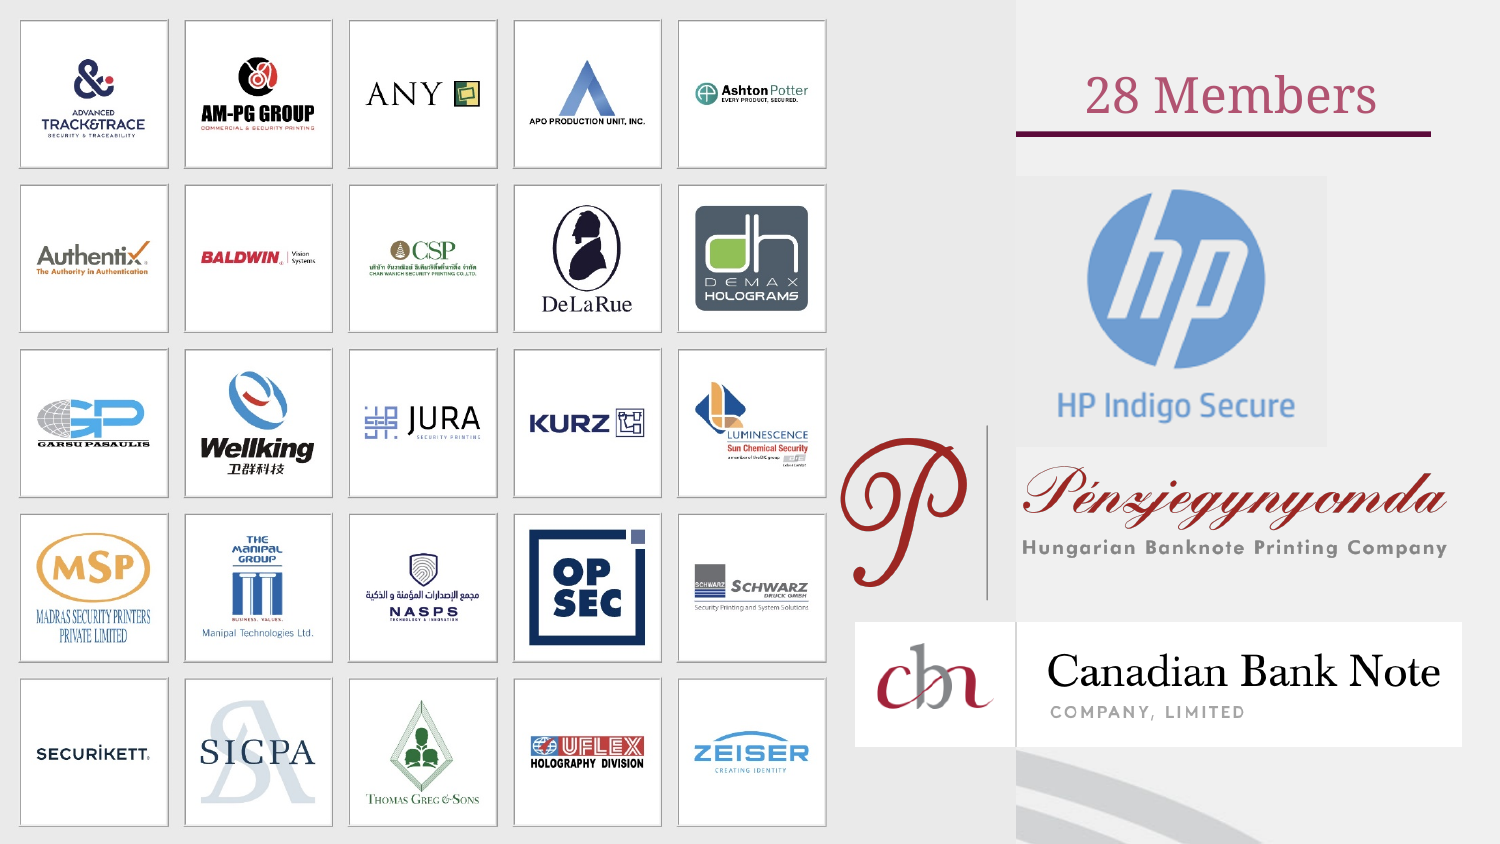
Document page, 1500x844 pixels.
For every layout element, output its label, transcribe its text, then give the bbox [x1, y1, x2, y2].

picture [0, 0, 1500, 844]
title 28 Members [1017, 65, 1500, 139]
